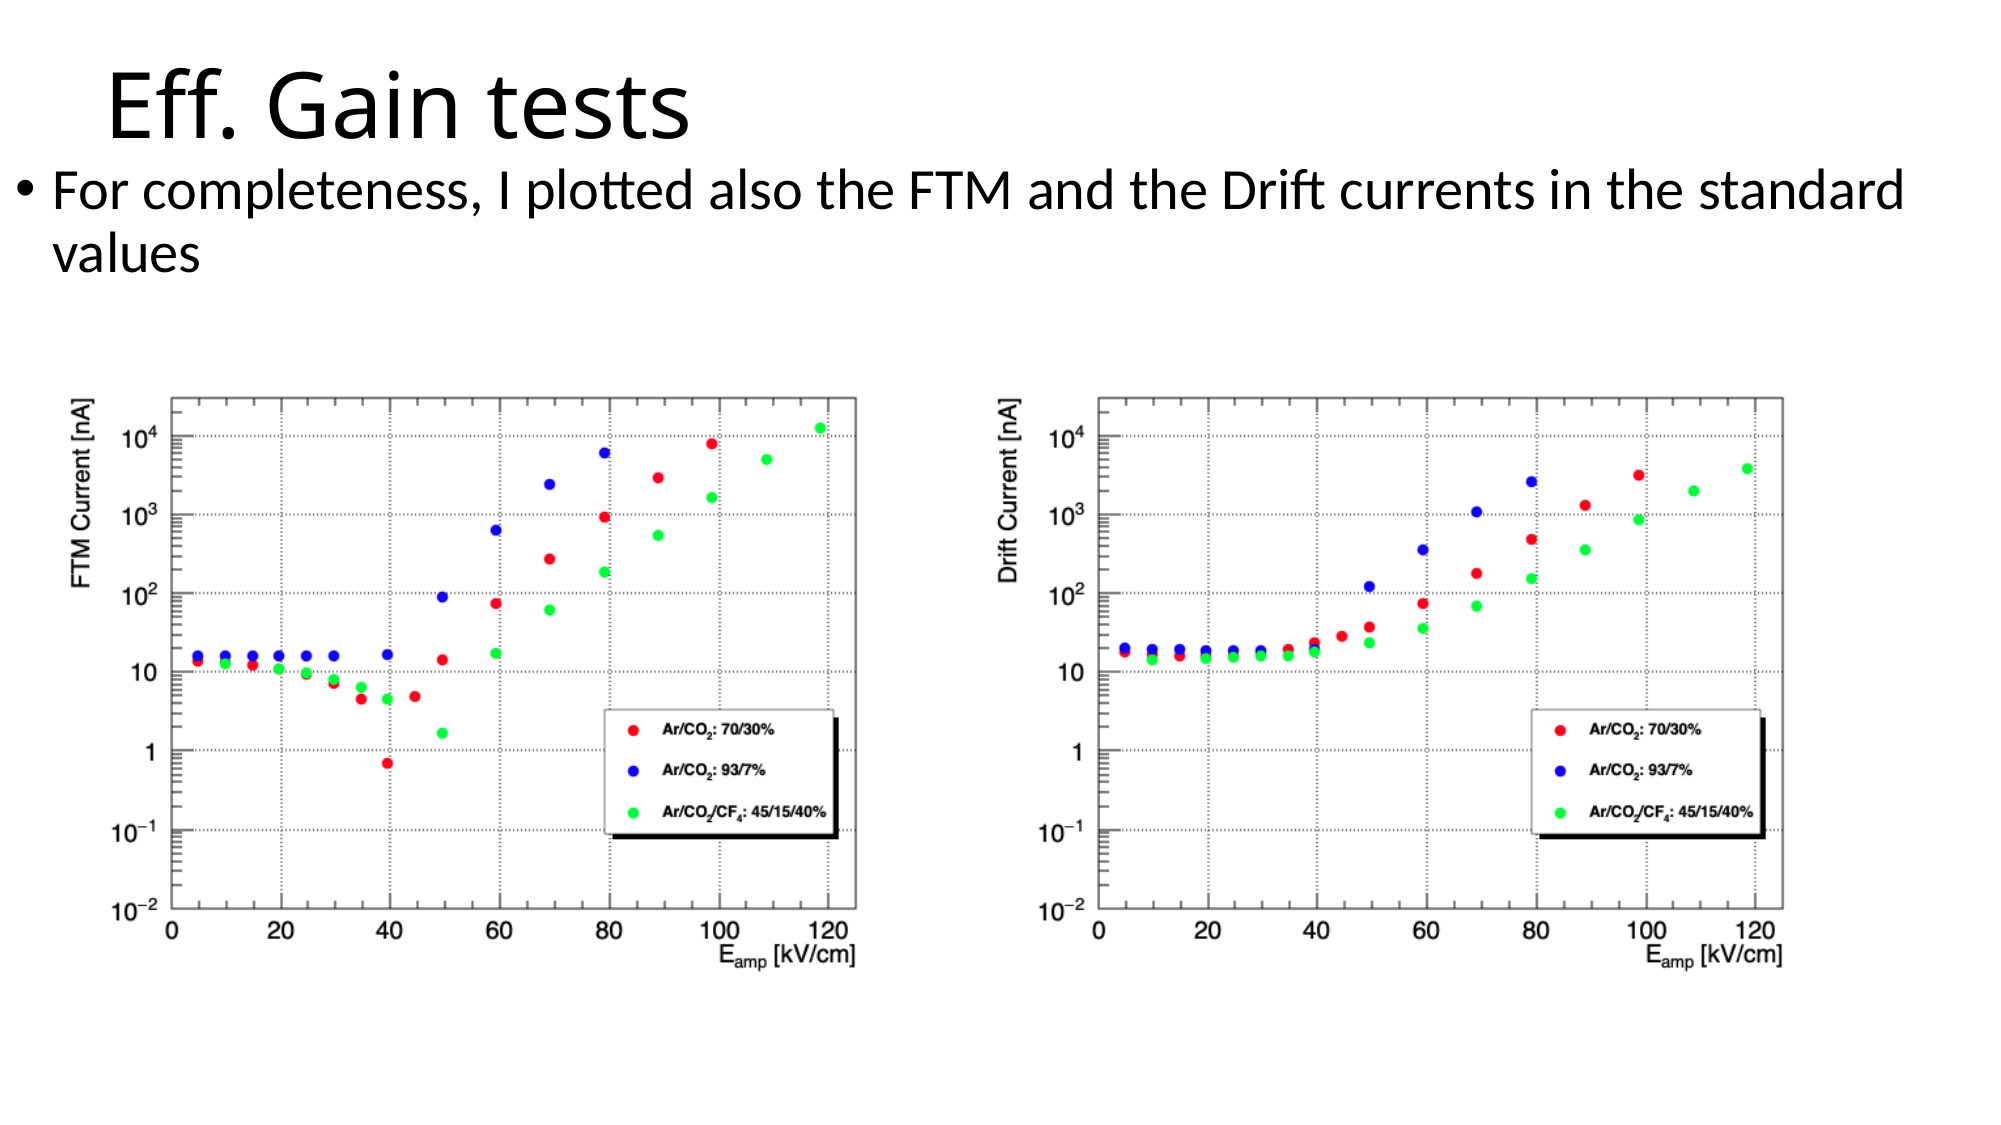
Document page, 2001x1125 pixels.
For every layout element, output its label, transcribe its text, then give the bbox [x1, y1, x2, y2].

list For completeness, I plotted also the FTM and the Drift currents in the standard values [0, 151, 2000, 1125]
picture [985, 368, 1898, 990]
picture [58, 368, 971, 990]
title Eff. Gain tests [89, 0, 1815, 151]
